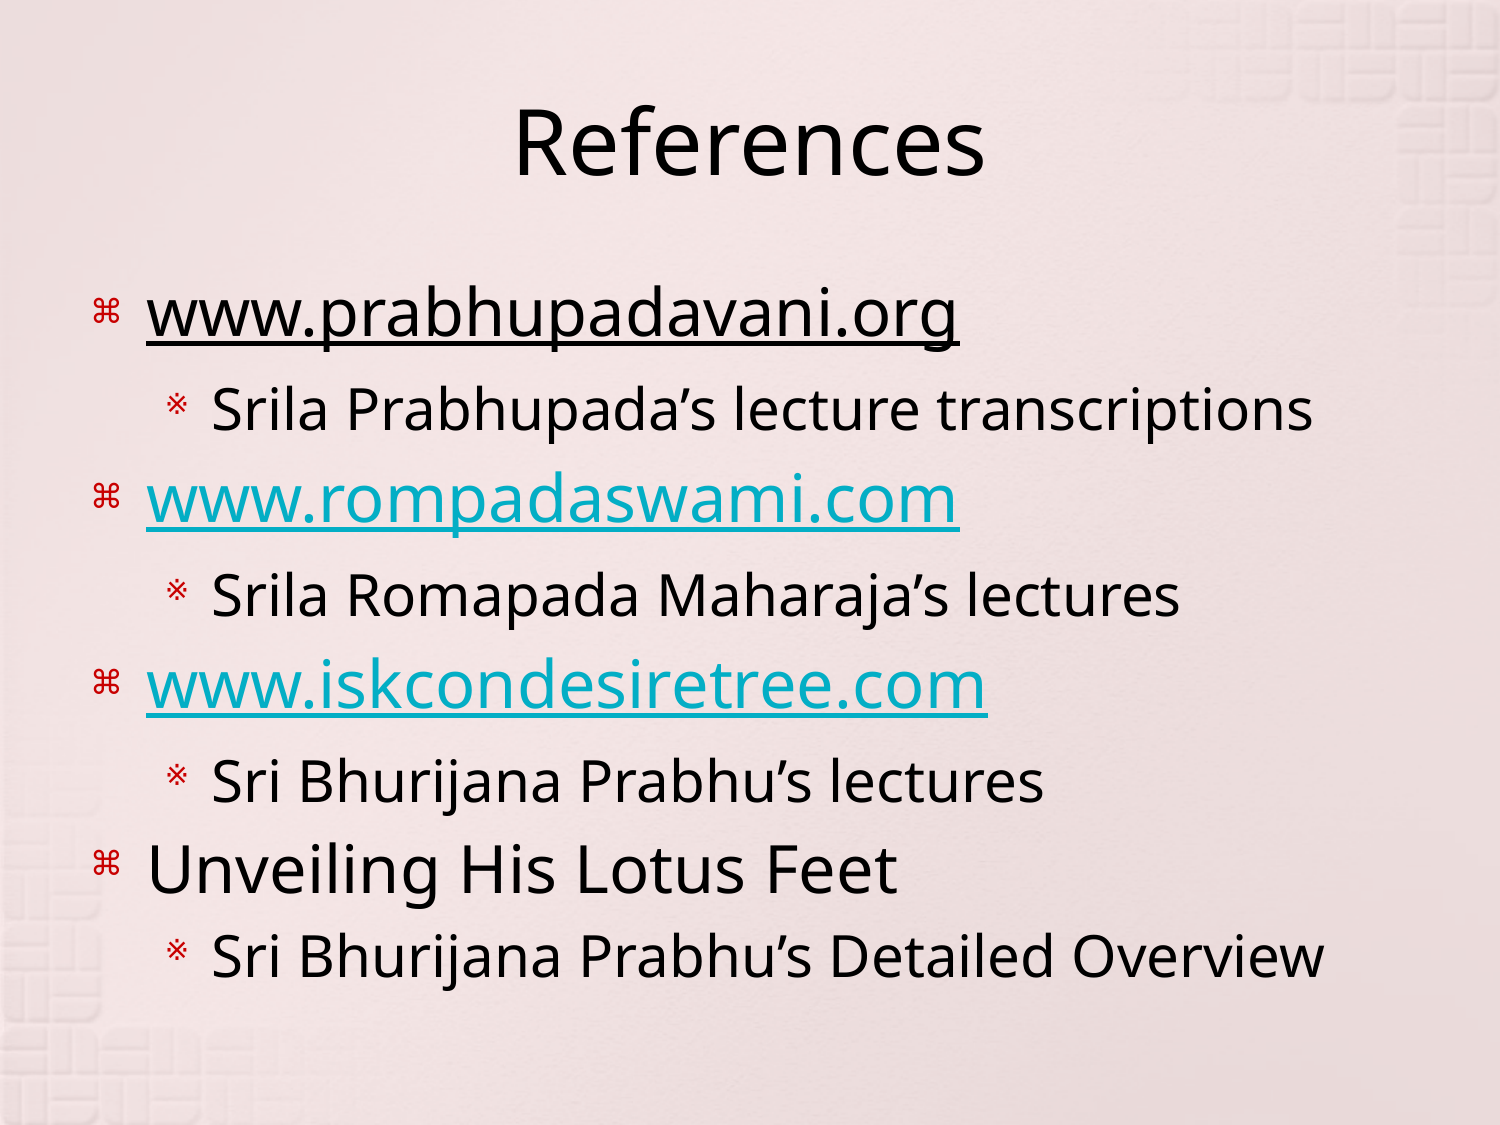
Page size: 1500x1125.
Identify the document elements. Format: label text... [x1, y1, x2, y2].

list www.prabhupadavani.org Srila Prabhupada’s lecture transcriptions www.rompadaswami.com Srila Romapada Maharaja’s lectures www.iskcondesiretree.com Sri Bhurijana Prabhu’s lectures Unveiling His Lotus Feet Sri Bhurijana Prabhu’s Detailed Overview [75, 262, 1425, 1005]
title References [75, 45, 1425, 233]
